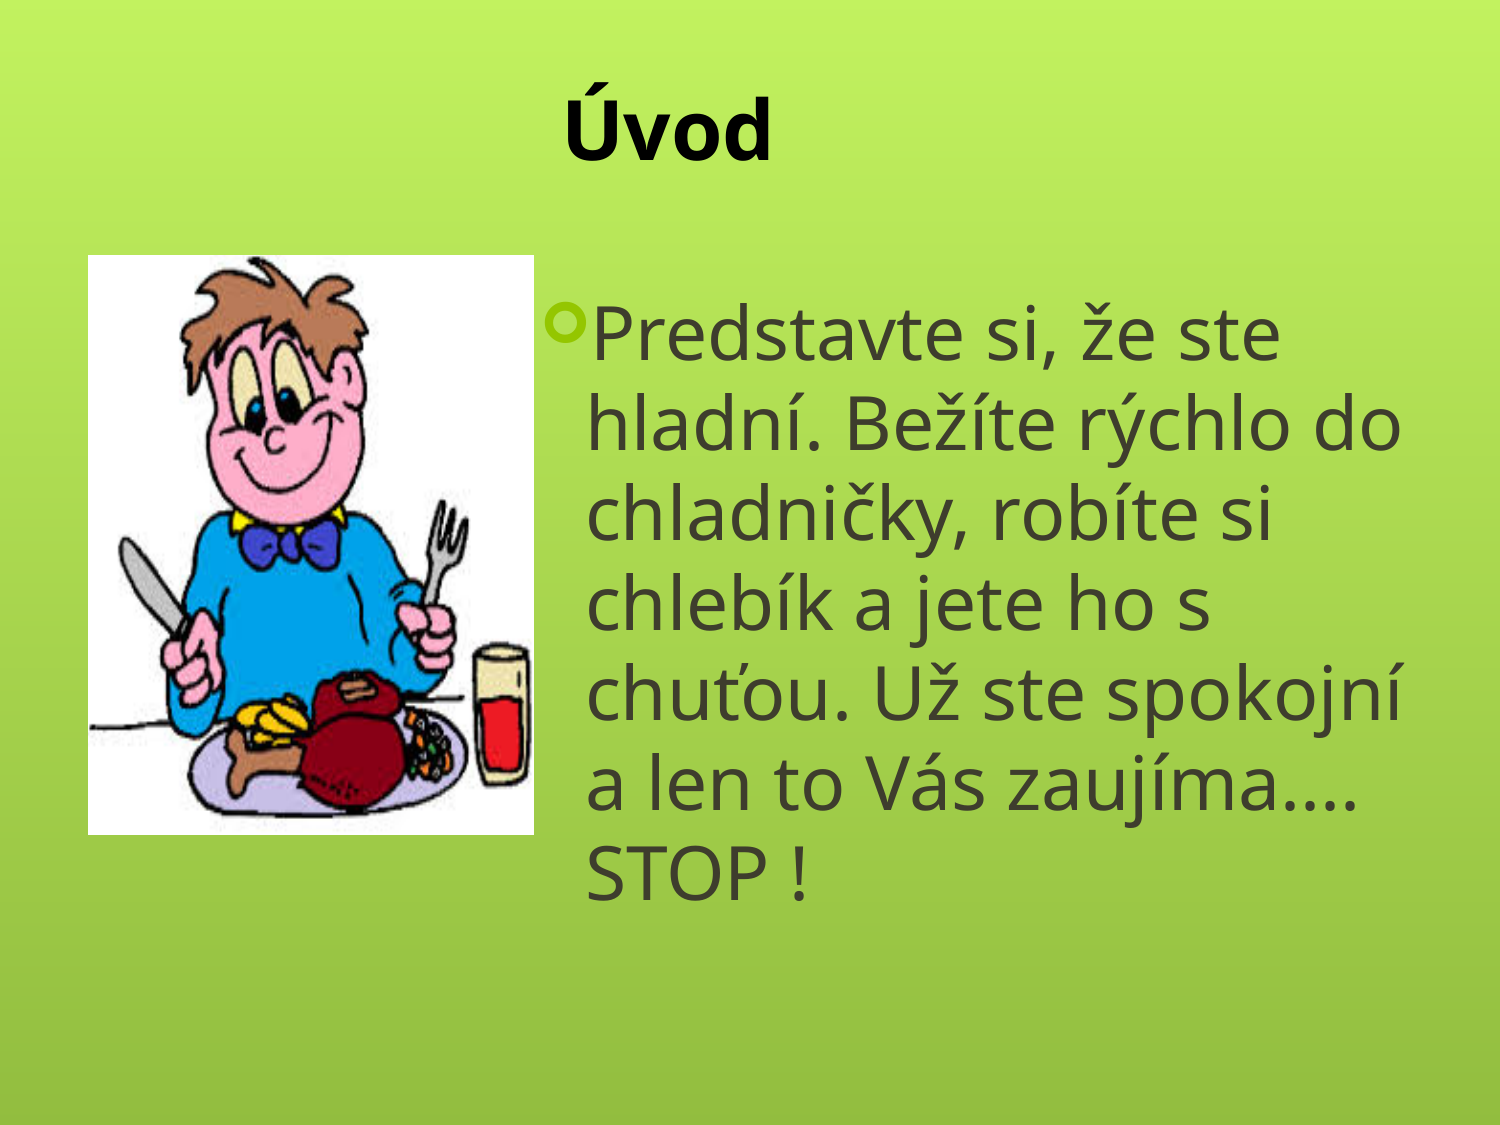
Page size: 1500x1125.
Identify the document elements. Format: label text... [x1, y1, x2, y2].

picture [88, 255, 535, 835]
list Predstavte si, že ste hladní. Bežíte rýchlo do chladničky, robíte si chlebík a jete ho s chuťou. Už ste spokojní a len to Vás zaujíma.... STOP ! [513, 172, 1425, 1047]
title Úvod [230, 42, 1107, 185]
